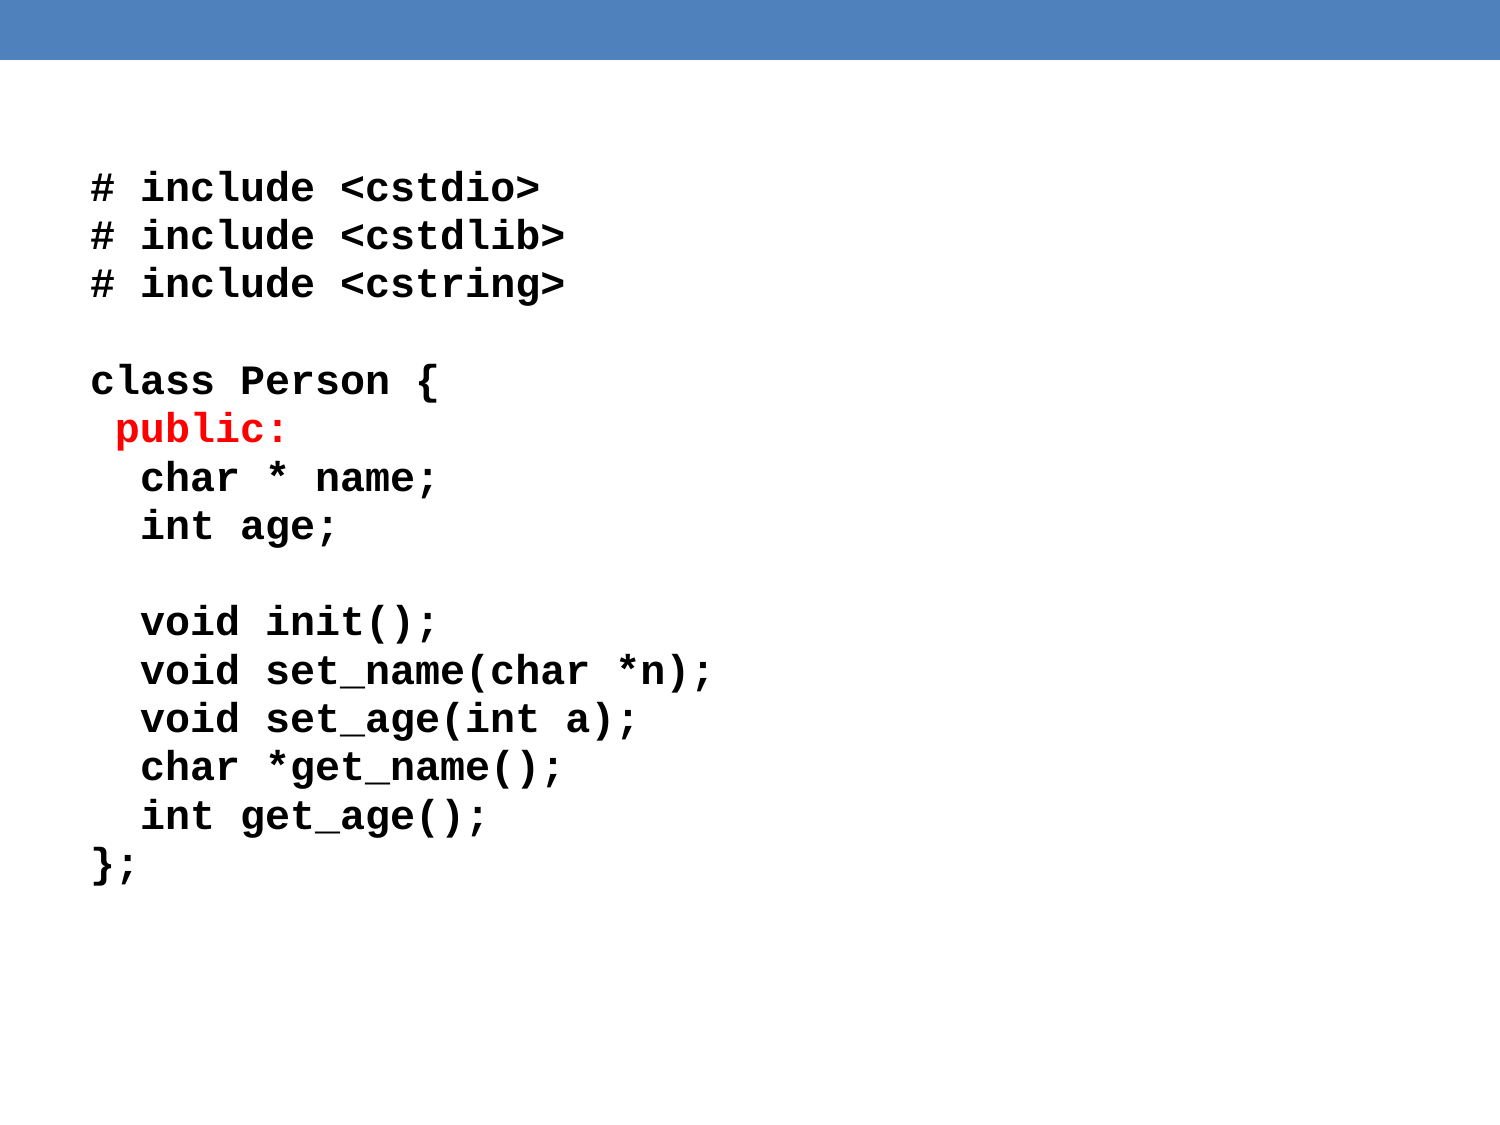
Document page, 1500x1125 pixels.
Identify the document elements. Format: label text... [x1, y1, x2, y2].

list # include <cstdio> # include <cstdlib> # include <cstring> class Person { public: char * name; int age; void init(); void set_name(char *n); void set_age(int a); char *get_name(); int get_age(); }; [75, 161, 1425, 1000]
